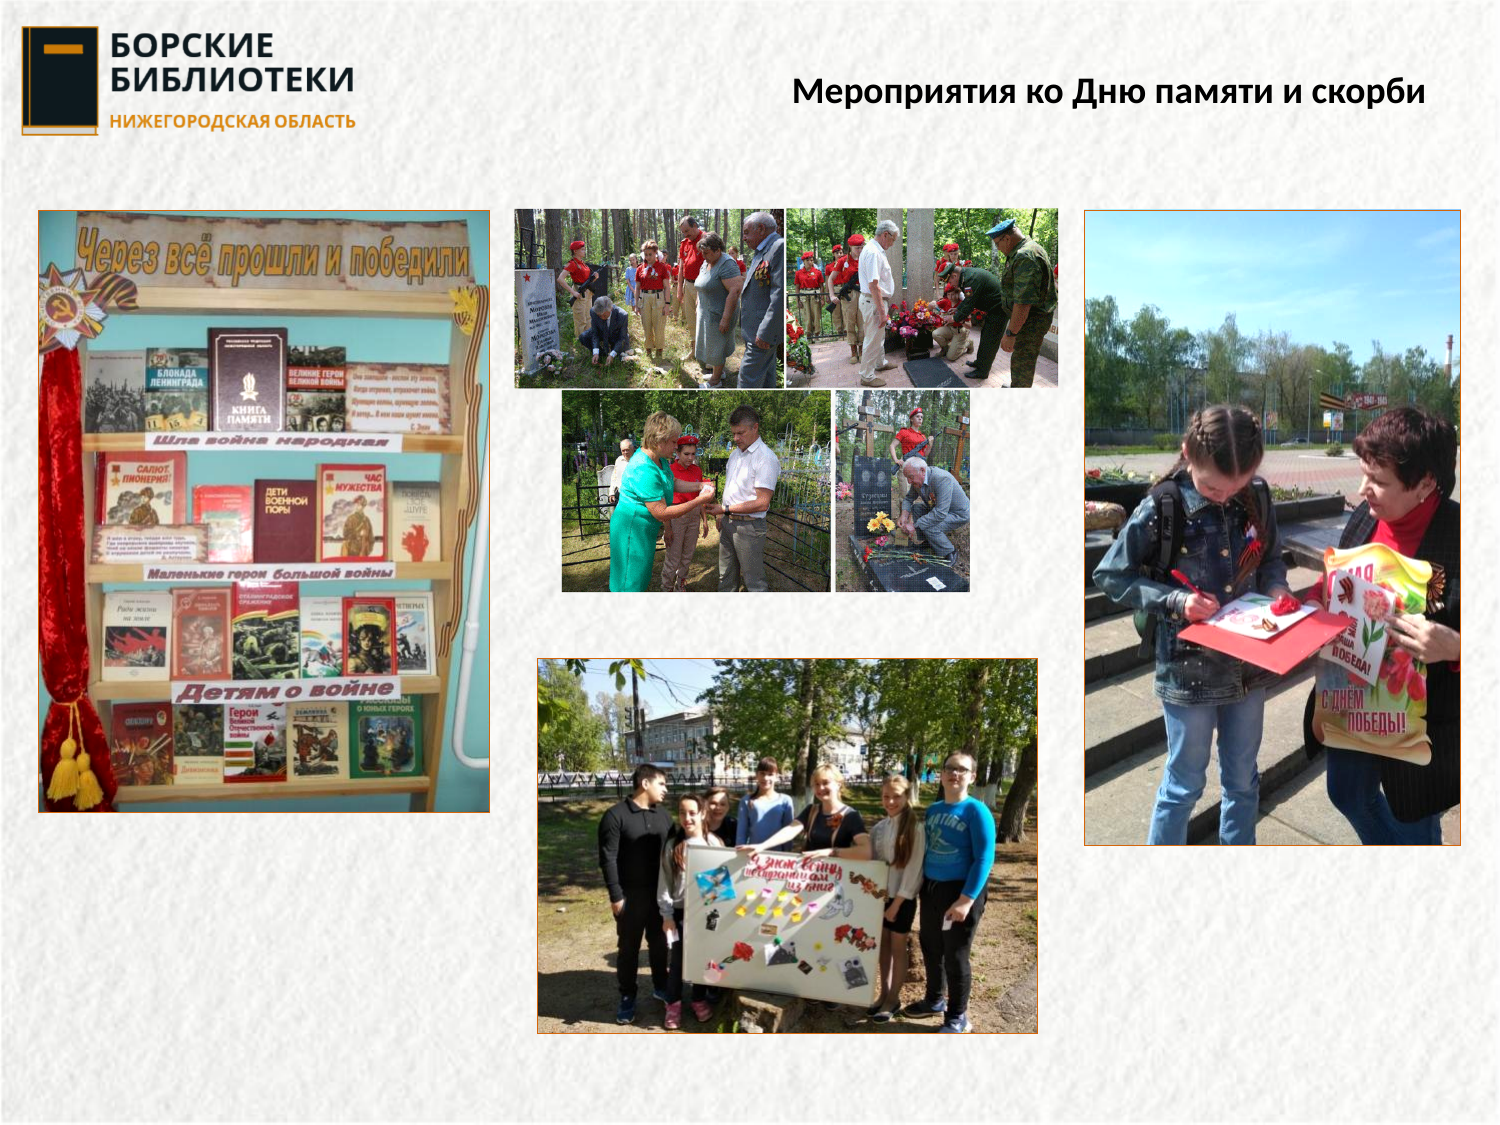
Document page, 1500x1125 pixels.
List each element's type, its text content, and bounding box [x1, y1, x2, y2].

picture [0, 0, 1500, 1125]
text_box Мероприятия ко Дню памяти и скорби [776, 58, 1442, 119]
